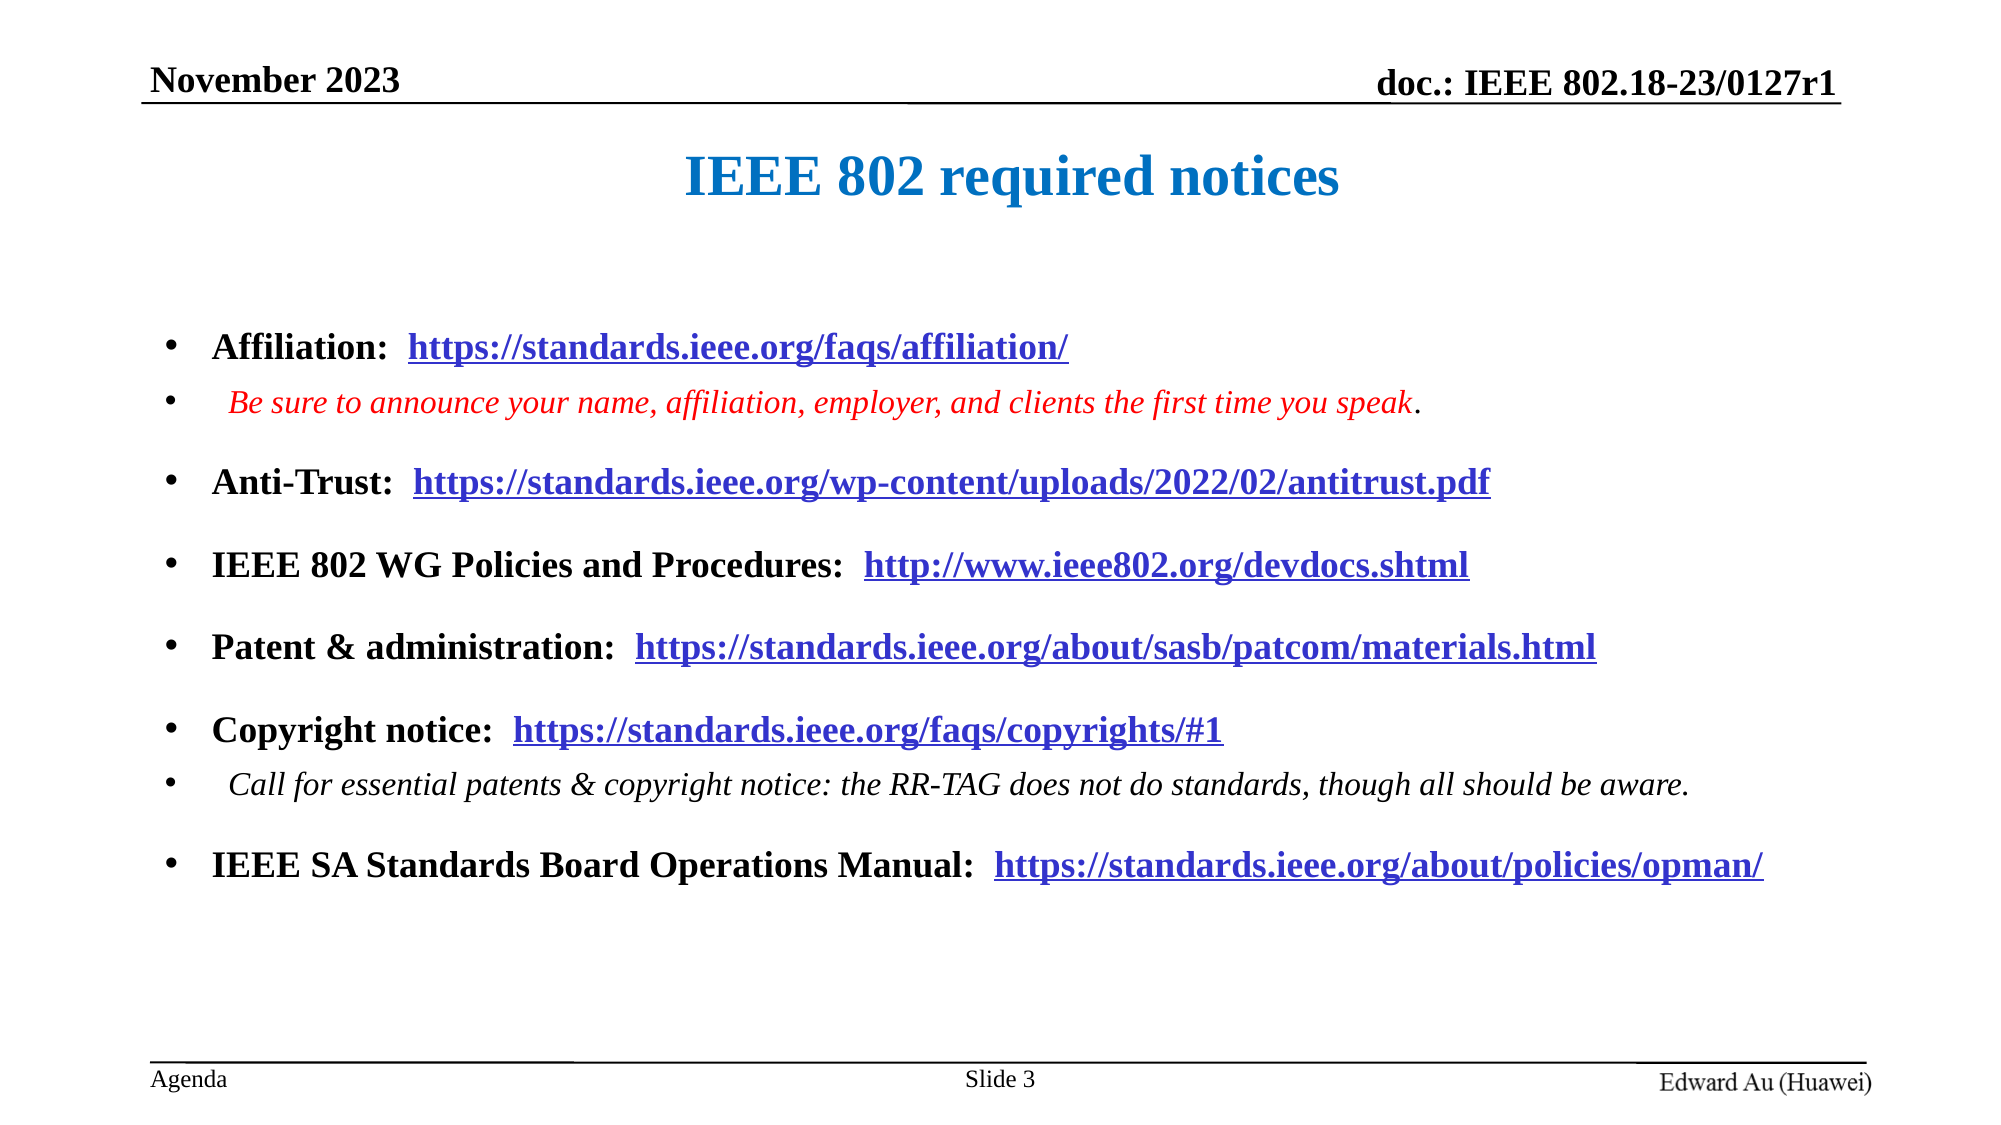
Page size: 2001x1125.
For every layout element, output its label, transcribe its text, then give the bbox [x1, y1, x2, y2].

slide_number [149, 54, 513, 101]
text_box Affiliation: https://standards.ieee.org/faqs/affiliation/ Be sure to announce your name, affiliation, employer, and clients the first time you speak. Anti-Trust: https://standards.ieee.org/wp-content/uploads/2022/02/antitrust.pdf IEEE 802 WG Policies and Procedures: http://www.ieee802.org/devdocs.shtml Patent & administration: https://standards.ieee.org/about/sasb/patcom/materials.html Copyright notice: https://standards.ieee.org/faqs/copyrights/#1 Call for essential patents & copyright notice: the RR-TAG does not do standards, though all should be aware. IEEE SA Standards Board Operations Manual: https://standards.ieee.org/about/policies/opman/ [149, 262, 1875, 1028]
slide_number Slide 3 [925, 1061, 1076, 1123]
picture [1174, 1058, 1887, 1113]
title IEEE 802 required notices [162, 99, 1864, 246]
